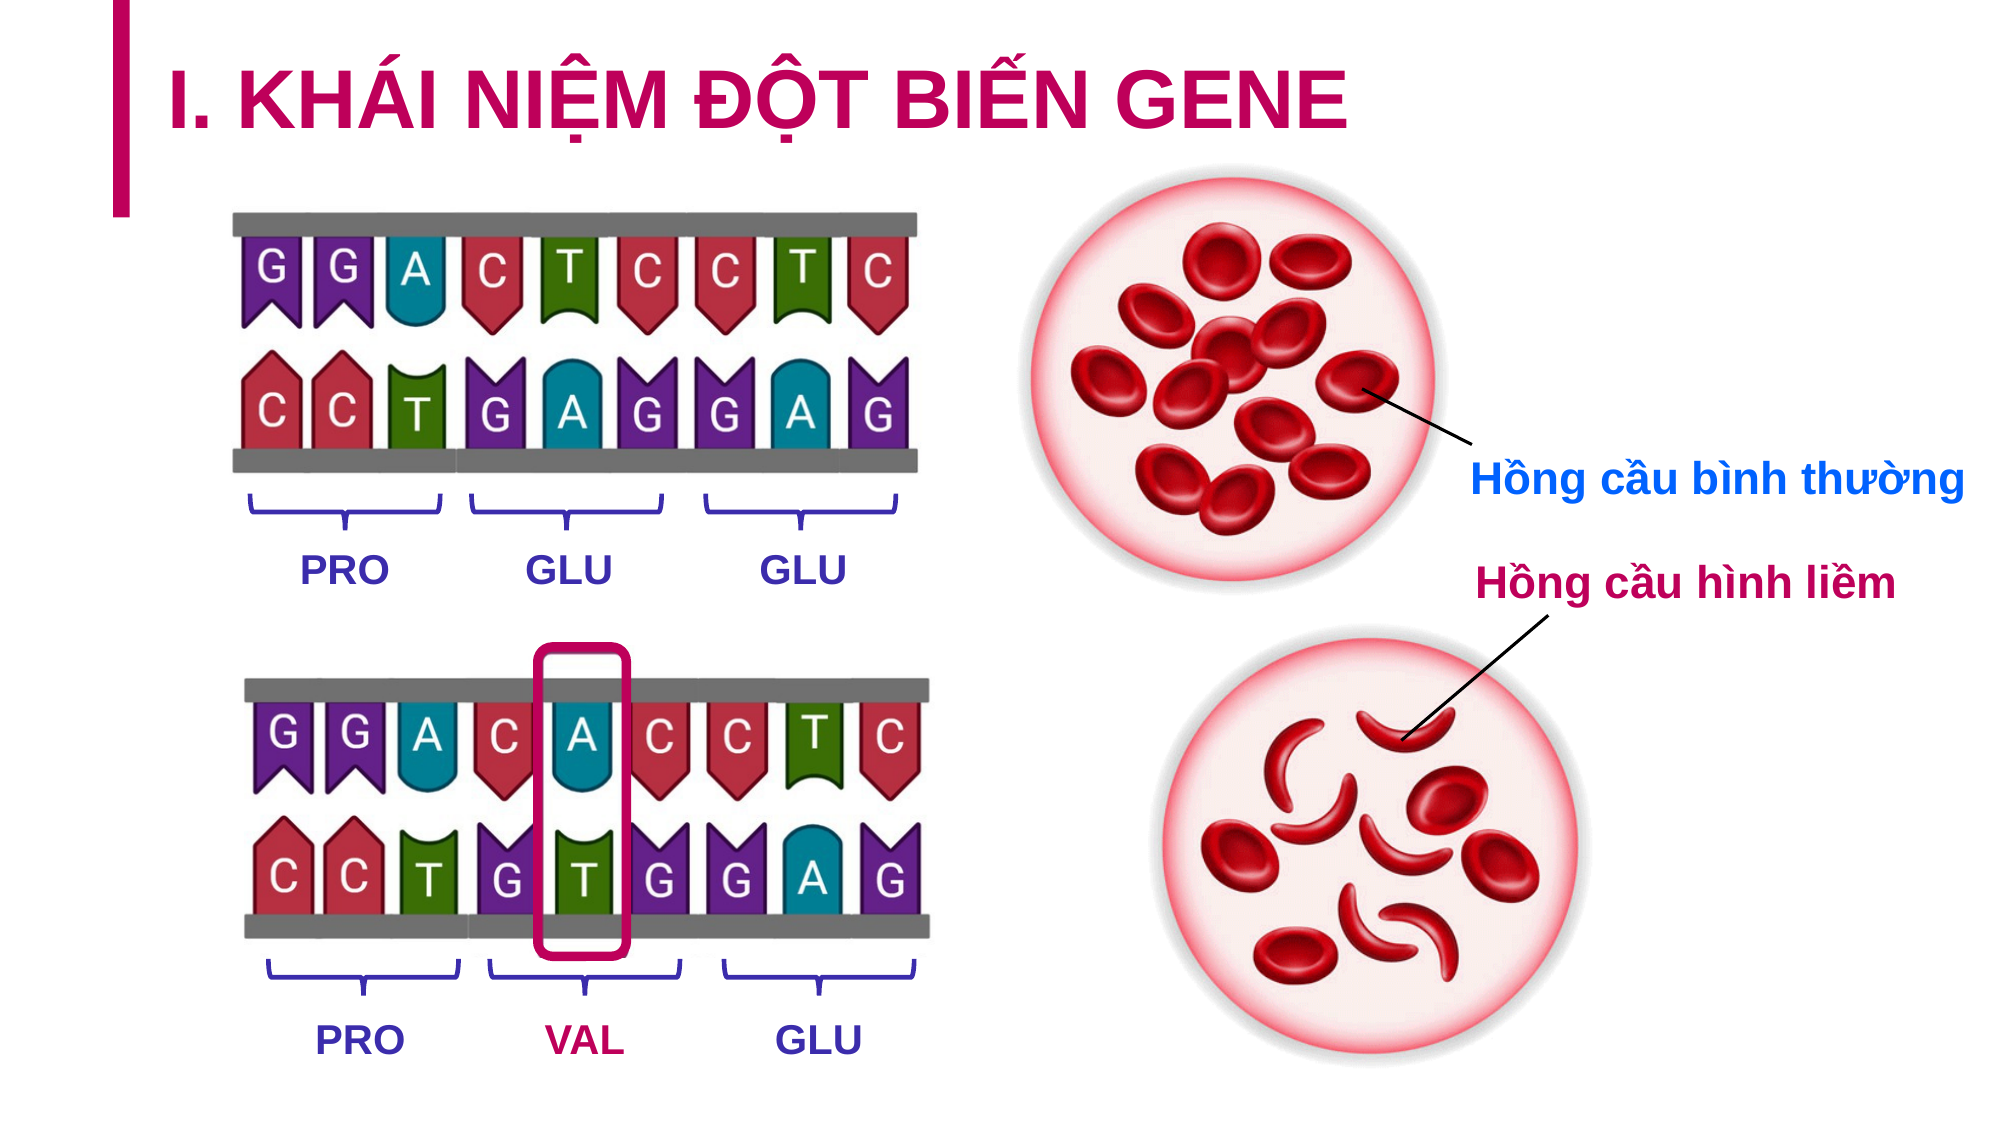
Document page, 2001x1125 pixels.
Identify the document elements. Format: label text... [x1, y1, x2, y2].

text_box [112, 0, 131, 218]
picture [993, 154, 1611, 1085]
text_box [240, 645, 942, 1071]
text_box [1362, 388, 1472, 445]
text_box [219, 203, 932, 602]
text_box Hồng cầu bình thường [1472, 441, 1989, 511]
text_box Hồng cầu hình liềm [1472, 545, 1957, 615]
title I. KHÁI NIỆM ĐỘT BIẾN GENE [152, 0, 1878, 203]
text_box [1401, 615, 1549, 741]
